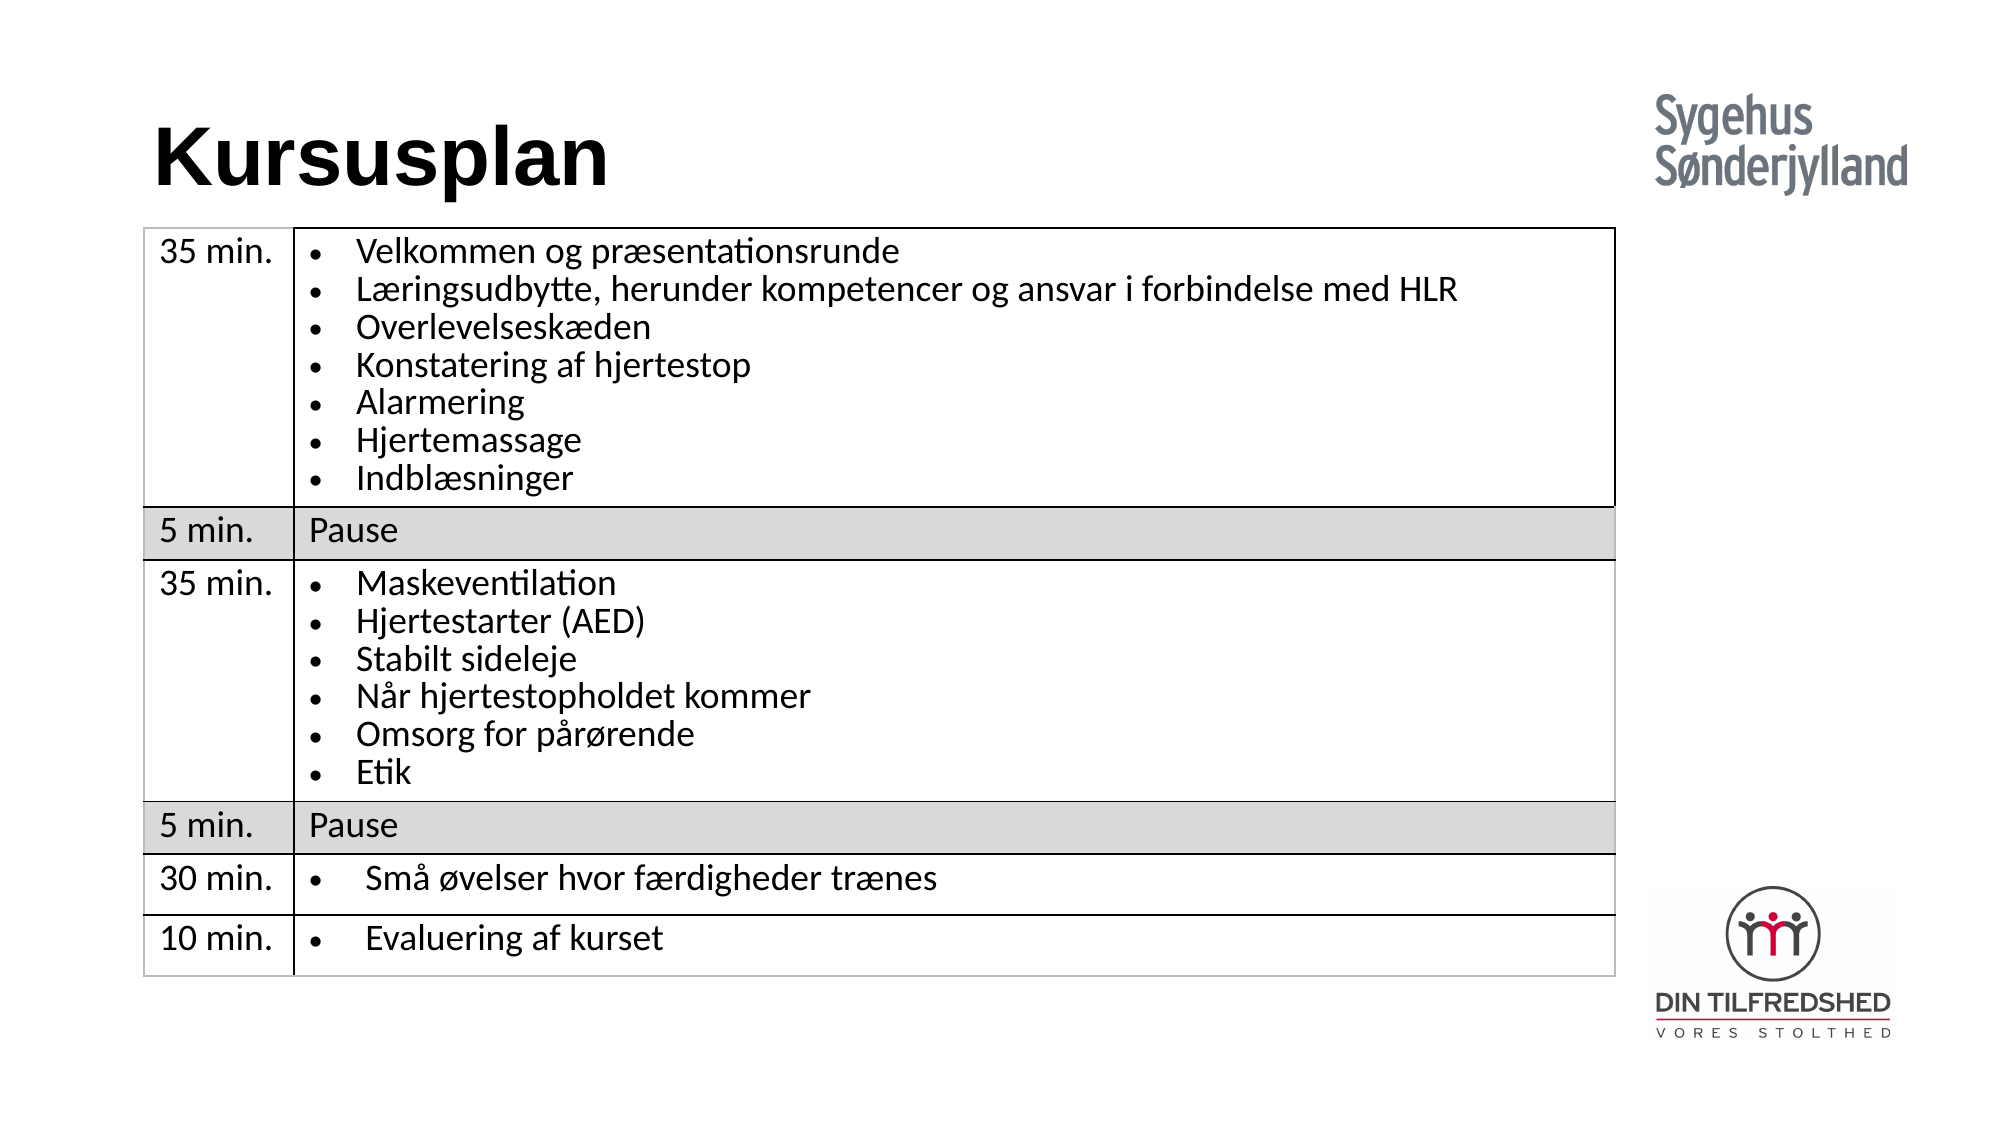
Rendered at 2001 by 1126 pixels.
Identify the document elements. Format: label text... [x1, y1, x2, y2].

table_cell 35 min. [145, 561, 293, 801]
table_cell 5 min. [145, 508, 293, 559]
table_cell Pause [295, 802, 1614, 853]
table_header 35 min. [145, 229, 293, 506]
table_cell 5 min. [145, 802, 293, 853]
table_cell 10 min. [145, 916, 293, 975]
table_cell Evaluering af kurset [295, 916, 1614, 975]
picture [1655, 93, 1907, 196]
table_cell 30 min. [145, 855, 293, 914]
table_cell Små øvelser hvor færdigheder trænes [295, 855, 1614, 914]
table_cell Maskeventilation Hjertestarter (AED) Stabilt sideleje Når hjertestopholdet kommer Omsorg for pårørende Etik [295, 561, 1614, 801]
title Kursusplan [138, 106, 1484, 216]
table_cell Pause [295, 508, 1614, 559]
table_header Velkommen og præsentationsrunde Læringsudbytte, herunder kompetencer og ansvar i forbindelse med HLR Overlevelseskæden Konstatering af hjertestop Alarmering Hjertemassage Indblæsninger [295, 229, 1614, 506]
